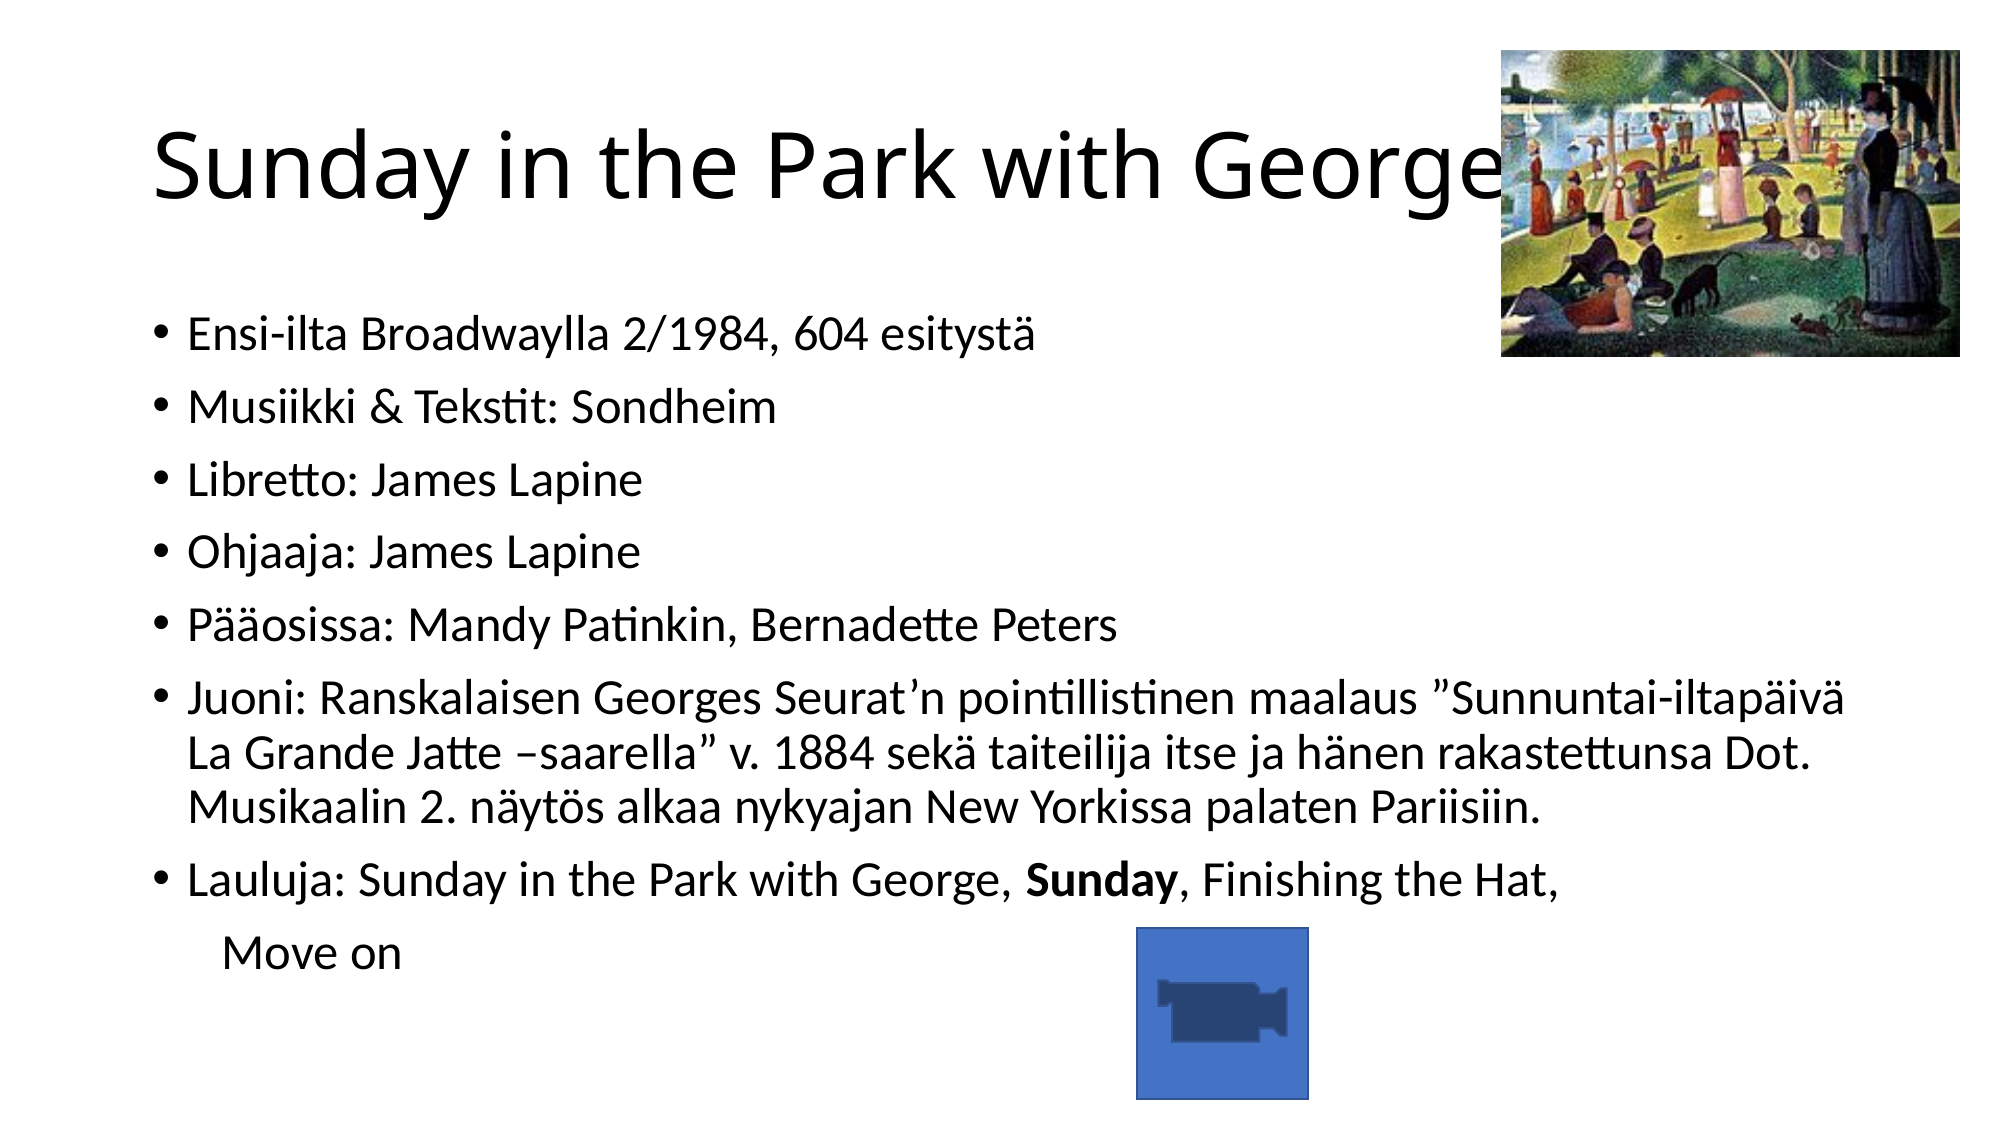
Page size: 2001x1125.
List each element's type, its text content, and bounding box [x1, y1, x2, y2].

picture [1501, 50, 1960, 357]
text_box [1136, 927, 1309, 1100]
list Ensi-ilta Broadwaylla 2/1984, 604 esitystä Musiikki & Tekstit: Sondheim Libretto: James Lapine Ohjaaja: James Lapine Pääosissa: Mandy Patinkin, Bernadette Peters Juoni: Ranskalaisen Georges Seurat’n pointillistinen maalaus ”Sunnuntai-iltapäivä La Grande Jatte –saarella” v. 1884 sekä taiteilija itse ja hänen rakastettunsa Dot. Musikaalin 2. näytös alkaa nykyajan New Yorkissa palaten Pariisiin. Lauluja: Sunday in the Park with George, Sunday, Finishing the Hat, Move on [137, 299, 1863, 1014]
title Sunday in the Park with George [137, 59, 1501, 278]
